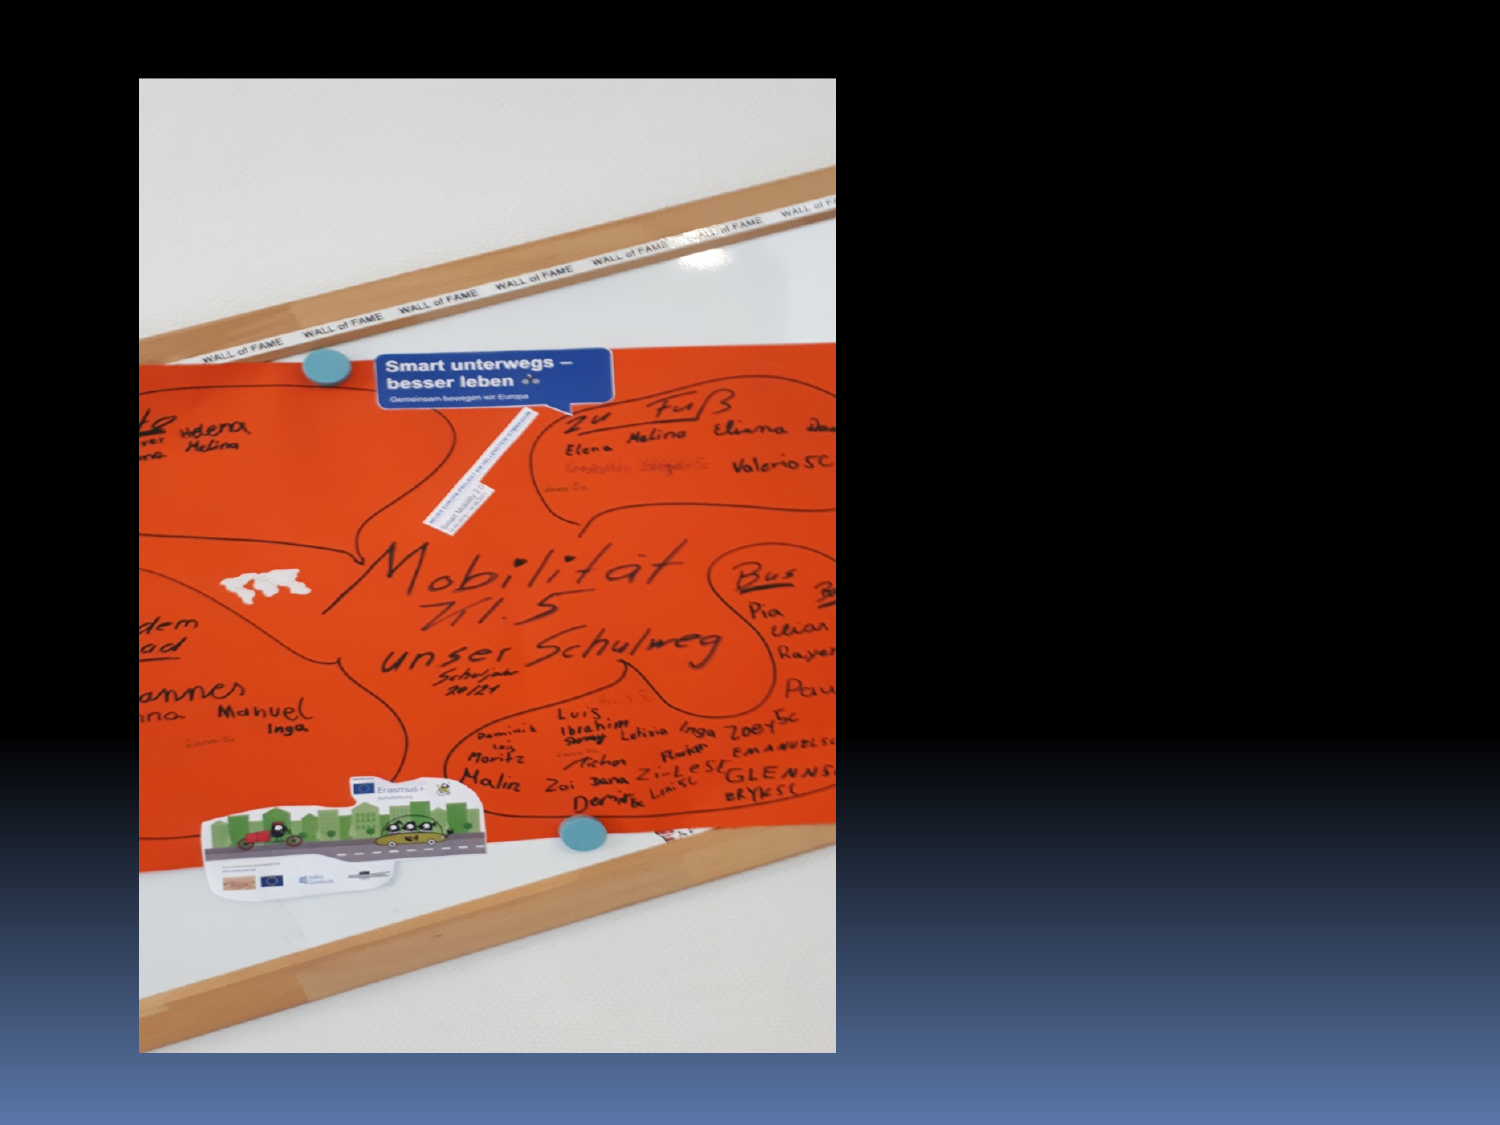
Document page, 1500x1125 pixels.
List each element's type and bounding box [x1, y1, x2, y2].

picture [139, 79, 836, 210]
picture [139, 922, 836, 1053]
picture [0, 216, 976, 915]
